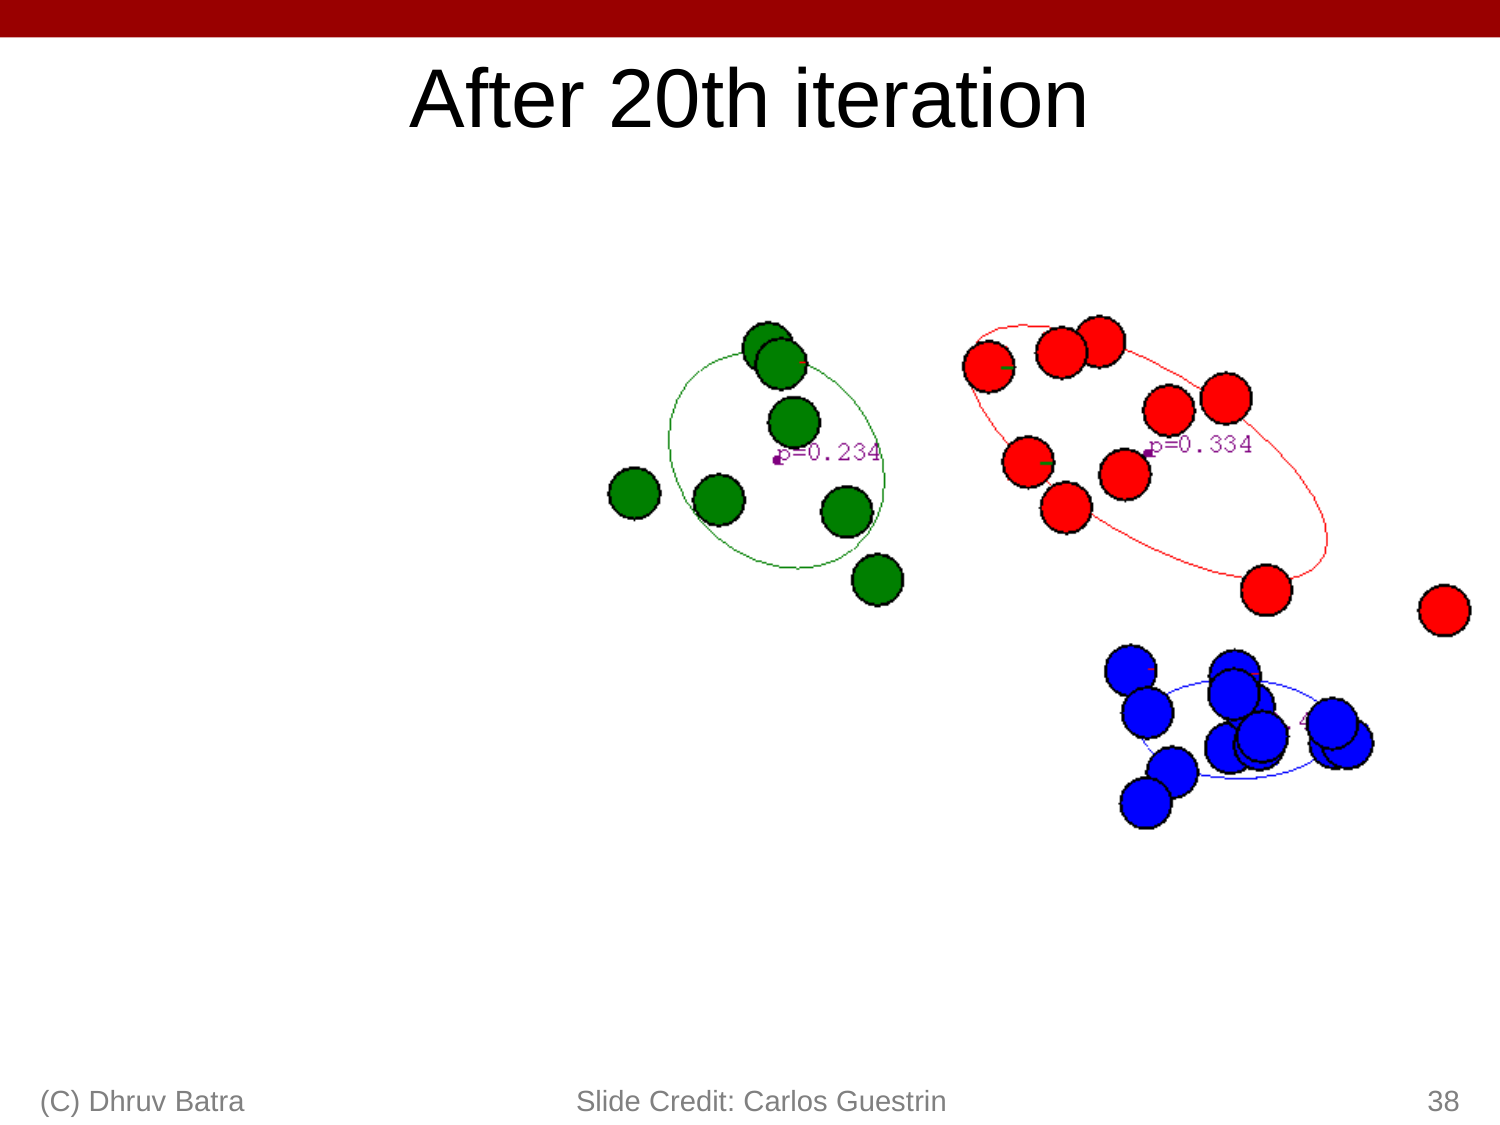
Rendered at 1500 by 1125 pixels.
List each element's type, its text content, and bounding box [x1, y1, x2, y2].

text_box Slide Credit: Carlos Guestrin [524, 1072, 963, 1125]
footer (C) Dhruv Batra [24, 1049, 501, 1125]
picture [512, 74, 1500, 1063]
title After 20th iteration [112, 37, 1388, 151]
slide_number 38 [1162, 1072, 1476, 1125]
